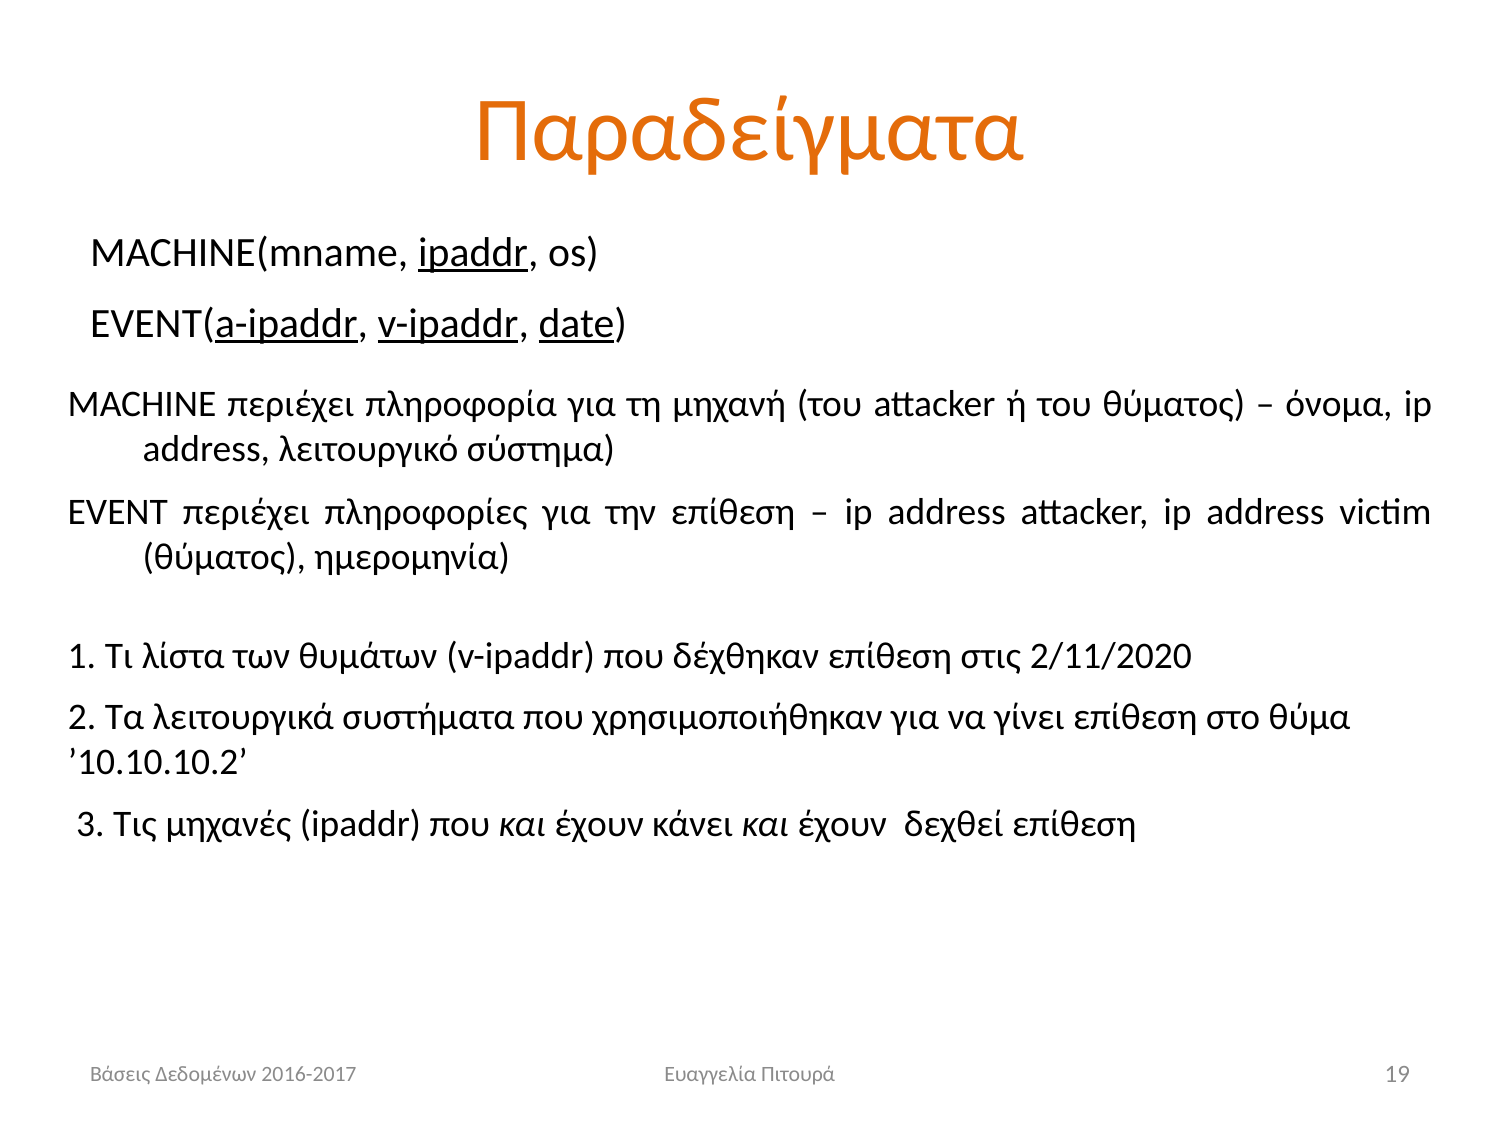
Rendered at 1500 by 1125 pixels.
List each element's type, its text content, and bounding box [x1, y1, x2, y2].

slide_number Βάσεις Δεδομένων 2016-2017 [75, 1042, 425, 1103]
text_box MACHINE περιέχει πληροφορία για τη μηχανή (του attacker ή του θύματος) – όνομα, ip address, λειτουργικό σύστημα) EVENT περιέχει πληροφορίες για την επίθεση – ip address attacker, ip address victim (θύματος), ημερομηνία) [52, 371, 1447, 585]
footer Ευαγγελία Πιτουρά [512, 1042, 988, 1103]
text_box MACHINE(mname, ipaddr, os) EVENT(a-ipaddr, v-ipaddr, date) [75, 218, 950, 354]
text_box 2. Τα λειτουργικά συστήματα που χρησιμοποιήθηκαν για να γίνει επίθεση στο θύμα ’10.10.10.2’ [53, 685, 1388, 790]
slide_number 19 [1074, 1042, 1425, 1103]
title Παραδείγματα [74, 29, 1425, 218]
text_box 1. Τι λίστα των θυμάτων (v-ipaddr) που δέχθηκαν επίθεση στις 2/11/2020 [52, 623, 1388, 684]
text_box 3. Τις μηχανές (ipaddr) που και έχουν κάνει και έχουν δεχθεί επίθεση [61, 791, 1396, 851]
